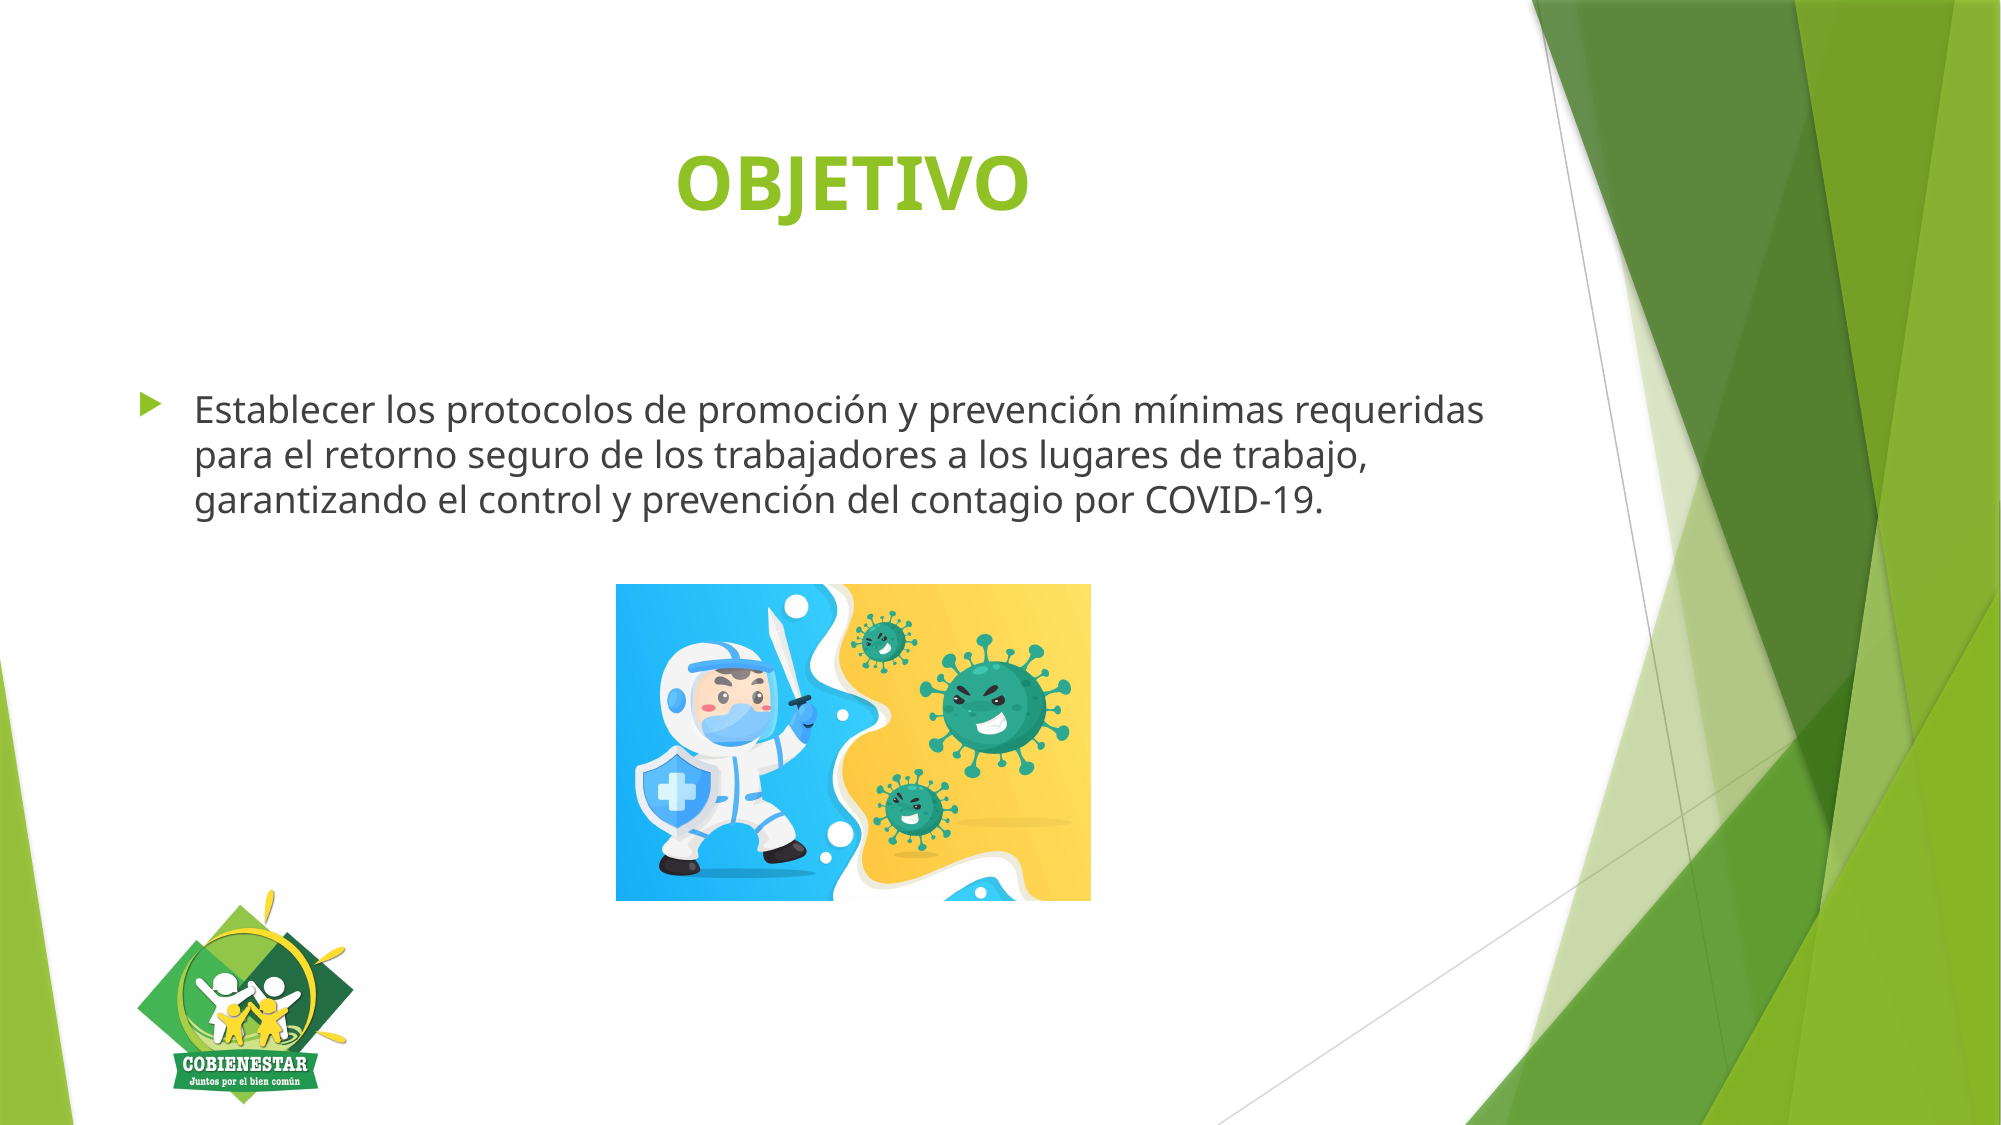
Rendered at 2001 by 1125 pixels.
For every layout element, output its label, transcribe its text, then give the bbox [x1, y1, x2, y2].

picture [121, 876, 370, 1117]
title OBJETIVO [122, 127, 1585, 312]
picture [616, 584, 1091, 902]
list Establecer los protocolos de promoción y prevención mínimas requeridas para el retorno seguro de los trabajadores a los lugares de trabajo, garantizando el control y prevención del contagio por COVID-19. [122, 312, 1586, 932]
